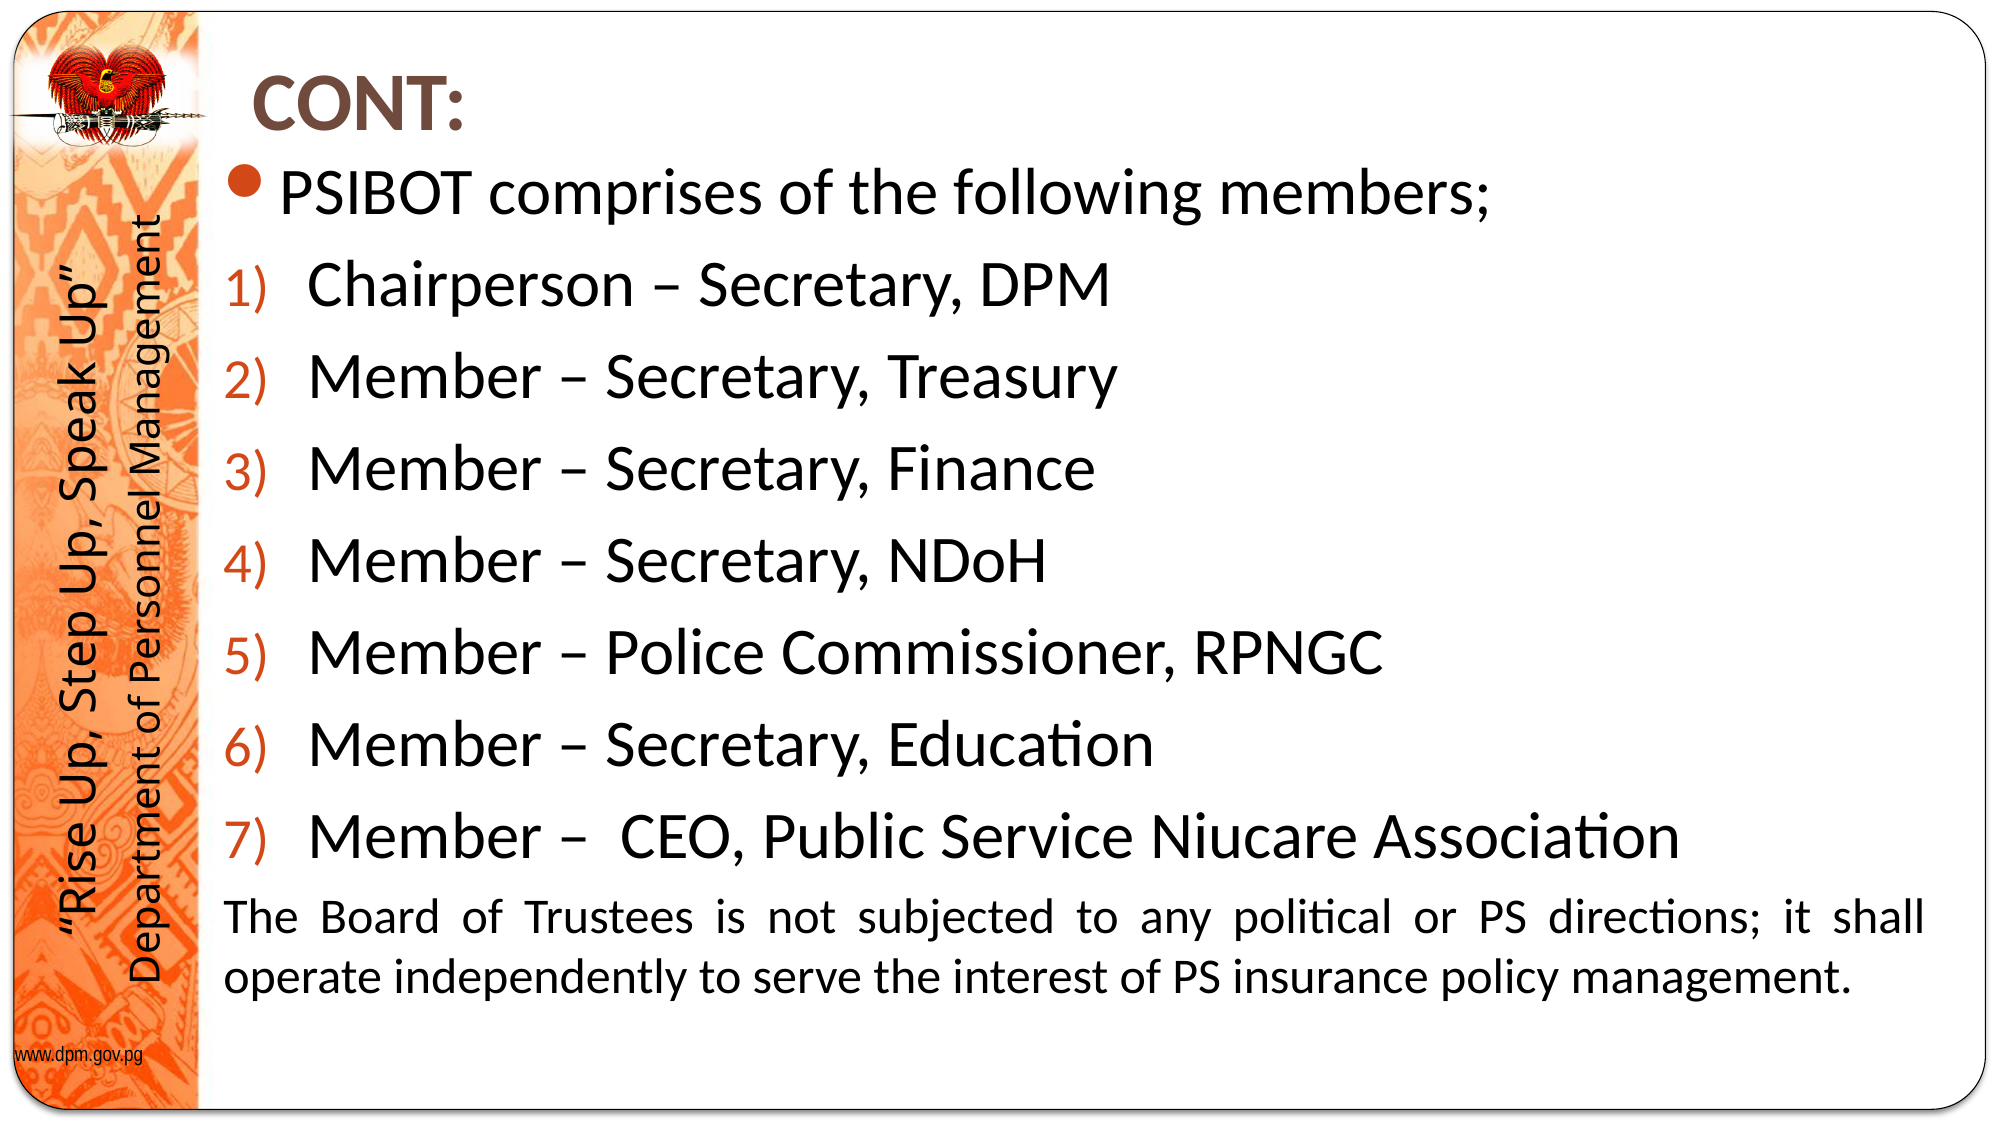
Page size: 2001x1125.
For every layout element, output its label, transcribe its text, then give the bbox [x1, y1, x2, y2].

list PSIBOT comprises of the following members; Chairperson – Secretary, DPM Member – Secretary, Treasury Member – Secretary, Finance Member – Secretary, NDoH Member – Police Commissioner, RPNGC Member – Secretary, Education Member – CEO, Public Service Niucare Association The Board of Trustees is not subjected to any political or PS directions; it shall operate independently to serve the interest of PS insurance policy management. [208, 163, 1942, 1125]
picture [15, 137, 208, 1108]
title CONT: [200, 45, 1950, 163]
picture [15, 12, 1984, 1107]
